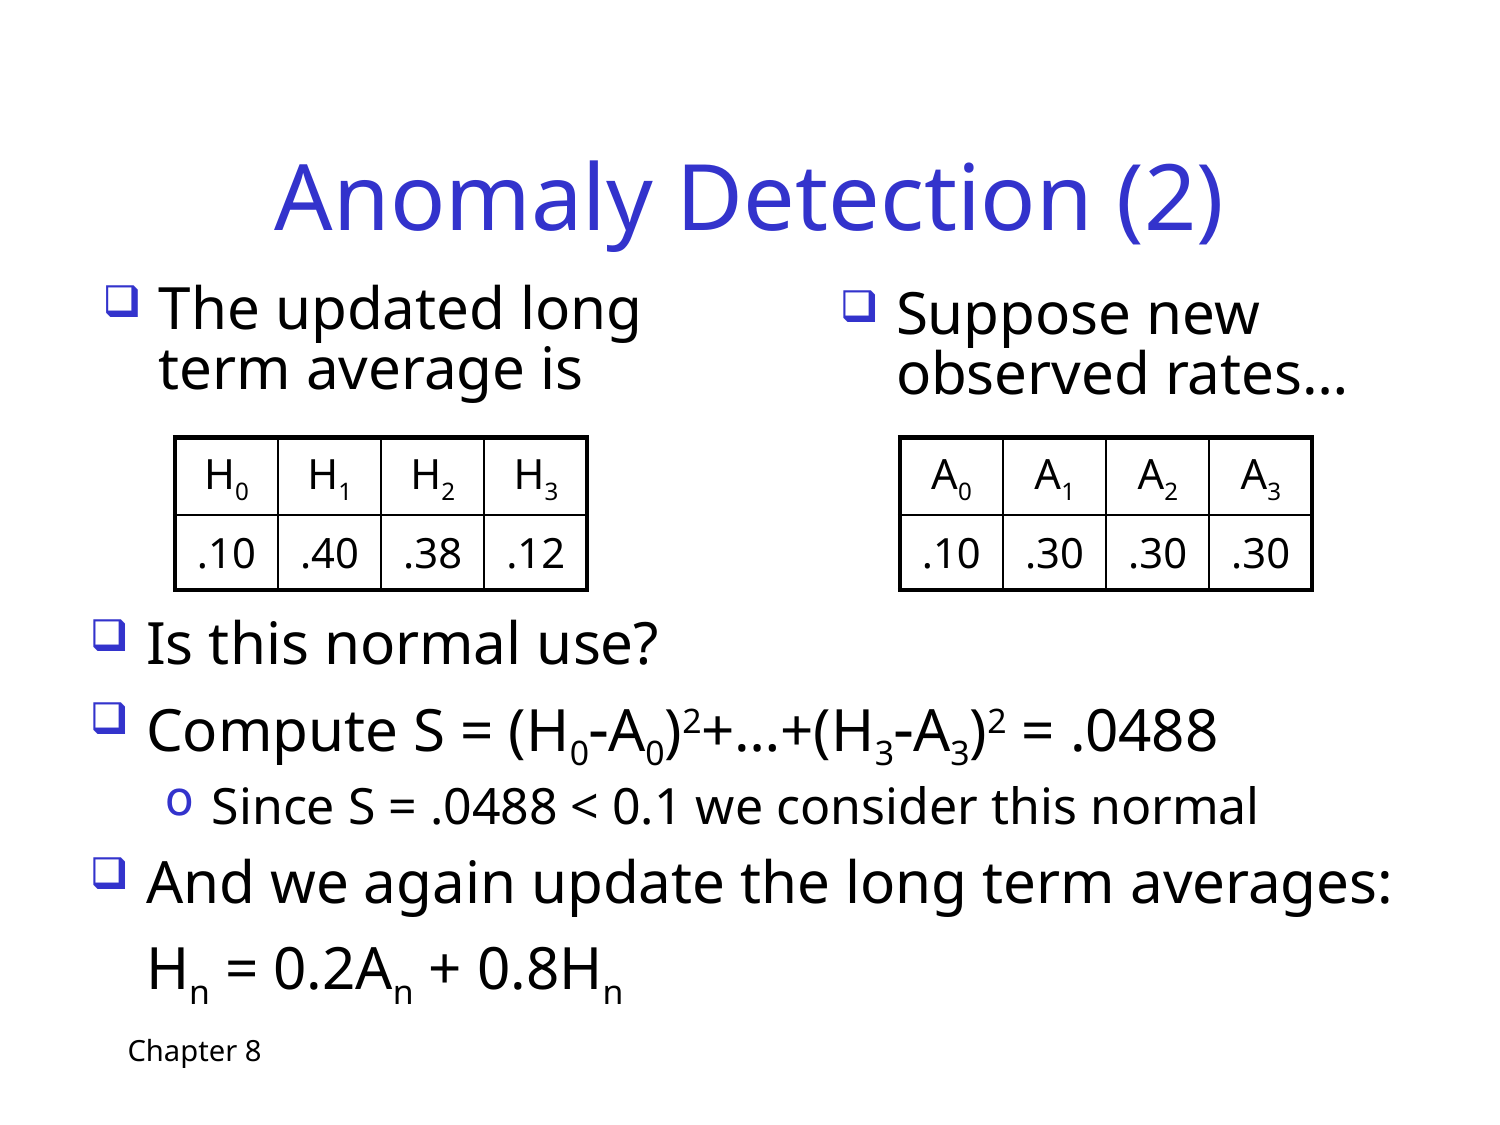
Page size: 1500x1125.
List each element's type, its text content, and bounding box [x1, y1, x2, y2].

table_cell .12 [485, 516, 585, 588]
table_header H2 [382, 440, 483, 514]
table_header H1 [279, 440, 380, 514]
title Anomaly Detection (2) [112, 99, 1388, 288]
table_header H0 [177, 440, 277, 514]
table_cell .30 [1107, 516, 1208, 588]
table_cell .38 [382, 516, 483, 588]
list The updated long term average is [87, 274, 663, 438]
text_box Suppose new observed rates… [825, 279, 1388, 425]
table_header A2 [1107, 440, 1208, 514]
table_header A3 [1210, 440, 1310, 514]
table_cell .10 [177, 516, 277, 588]
table_header A0 [902, 440, 1002, 514]
footer Chapter 8 [112, 1024, 1401, 1101]
table_cell .10 [902, 516, 1002, 588]
table_header A1 [1004, 440, 1105, 514]
table_header H3 [485, 440, 585, 514]
text_box Is this normal use? Compute S = (H0A0)2+…+(H3A3)2 = .0488 Since S = .0488 < 0.1 we consider this normal And we again update the long term averages: Hn = 0.2An + 0.8Hn [74, 612, 1438, 1000]
table_cell .30 [1210, 516, 1310, 588]
table_cell .40 [279, 516, 380, 588]
table_cell .30 [1004, 516, 1105, 588]
